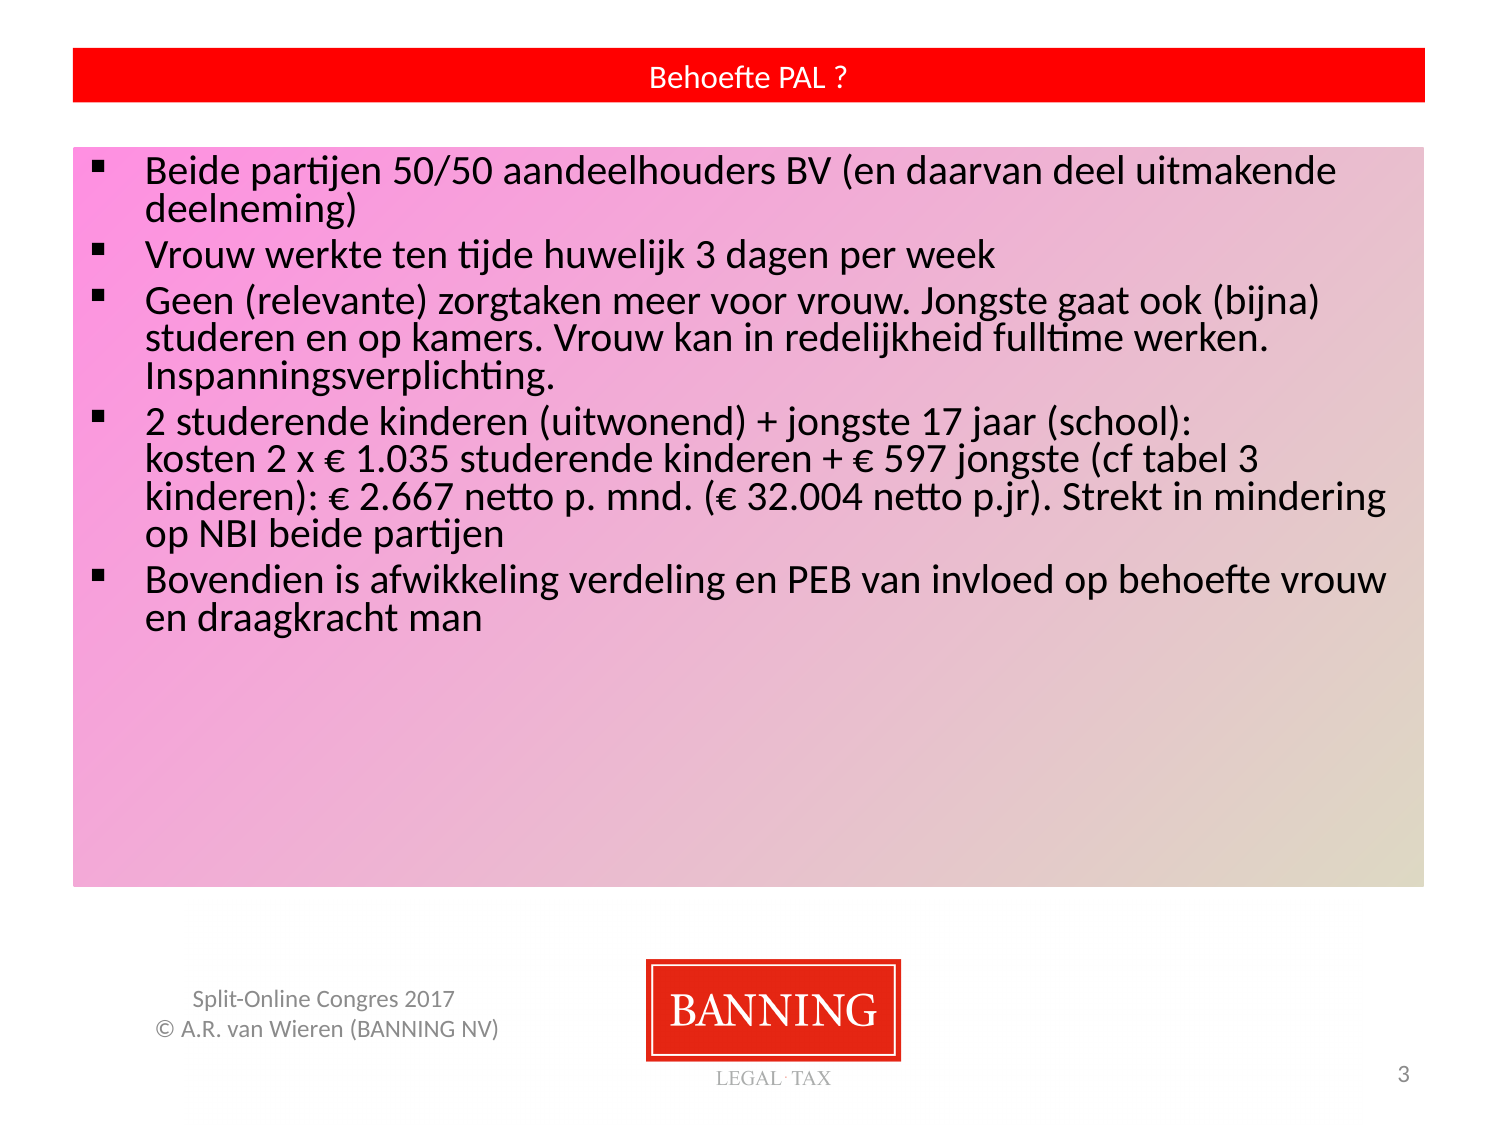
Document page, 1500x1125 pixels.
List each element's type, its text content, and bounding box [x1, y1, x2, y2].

picture [184, 899, 1363, 1125]
footer Split-Online Congres 2017 © A.R. van Wieren (BANNING NV) [89, 982, 565, 1043]
list Beide partijen 50/50 aandeelhouders BV (en daarvan deel uitmakende deelneming) Vrouw werkte ten tijde huwelijk 3 dagen per week Geen (relevante) zorgtaken meer voor vrouw. Jongste gaat ook (bijna) studeren en op kamers. Vrouw kan in redelijkheid fulltime werken. Inspanningsverplichting. 2 studerende kinderen (uitwonend) + jongste 17 jaar (school): kosten 2 x € 1.035 studerende kinderen + € 597 jongste (cf tabel 3 kinderen): € 2.667 netto p. mnd. (€ 32.004 netto p.jr). Strekt in mindering op NBI beide partijen Bovendien is afwikkeling verdeling en PEB van invloed op behoefte vrouw en draagkracht man [73, 147, 1424, 887]
text_box Behoefte PAL ? [72, 47, 1425, 103]
slide_number 4 [1074, 1042, 1425, 1103]
